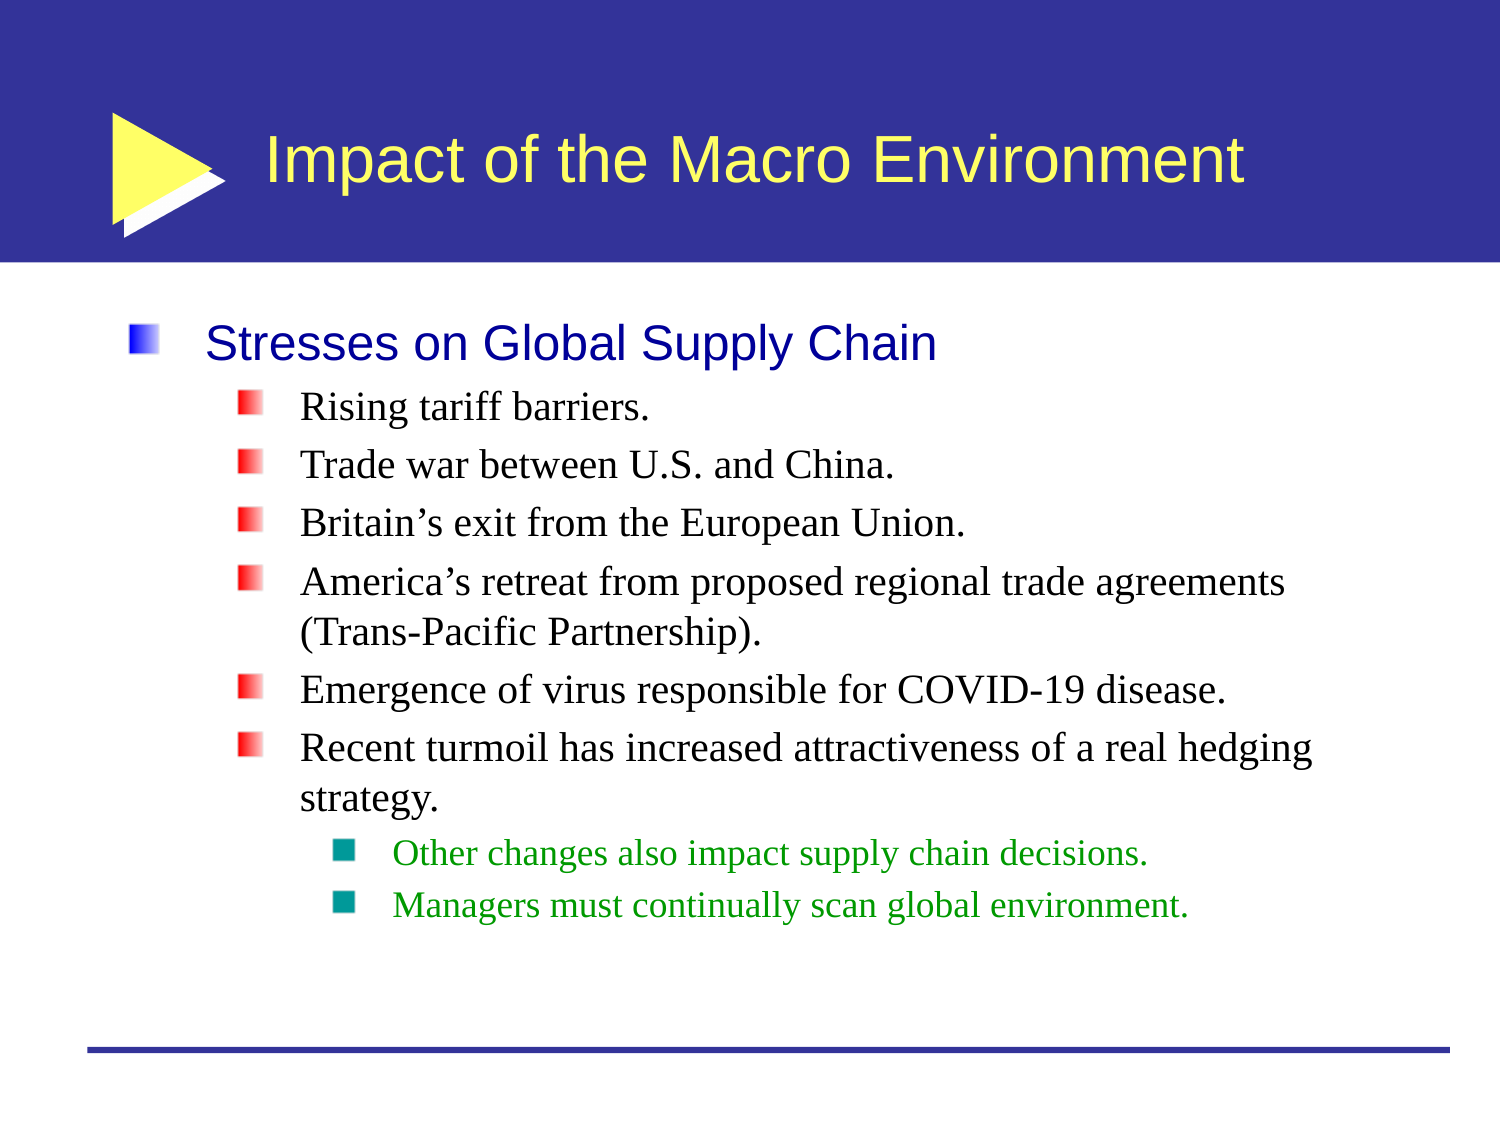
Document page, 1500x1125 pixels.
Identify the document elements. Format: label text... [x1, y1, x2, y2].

picture [331, 889, 358, 916]
picture [236, 388, 266, 418]
picture [236, 447, 266, 477]
picture [236, 563, 266, 594]
list Stresses on Global Supply Chain Rising tariff barriers. Trade war between U.S. and China. Britain’s exit from the European Union. America’s retreat from proposed regional trade agreements (Trans-Pacific Partnership). Emergence of virus responsible for COVID-19 disease. Recent turmoil has increased attractiveness of a real hedging strategy. Other changes also impact supply chain decisions. Managers must continually scan global environment. [112, 302, 1388, 978]
picture [127, 322, 163, 358]
picture [236, 672, 266, 702]
title Impact of the Macro Environment [249, 62, 1388, 250]
picture [236, 730, 266, 760]
picture [331, 837, 358, 864]
picture [236, 505, 266, 535]
